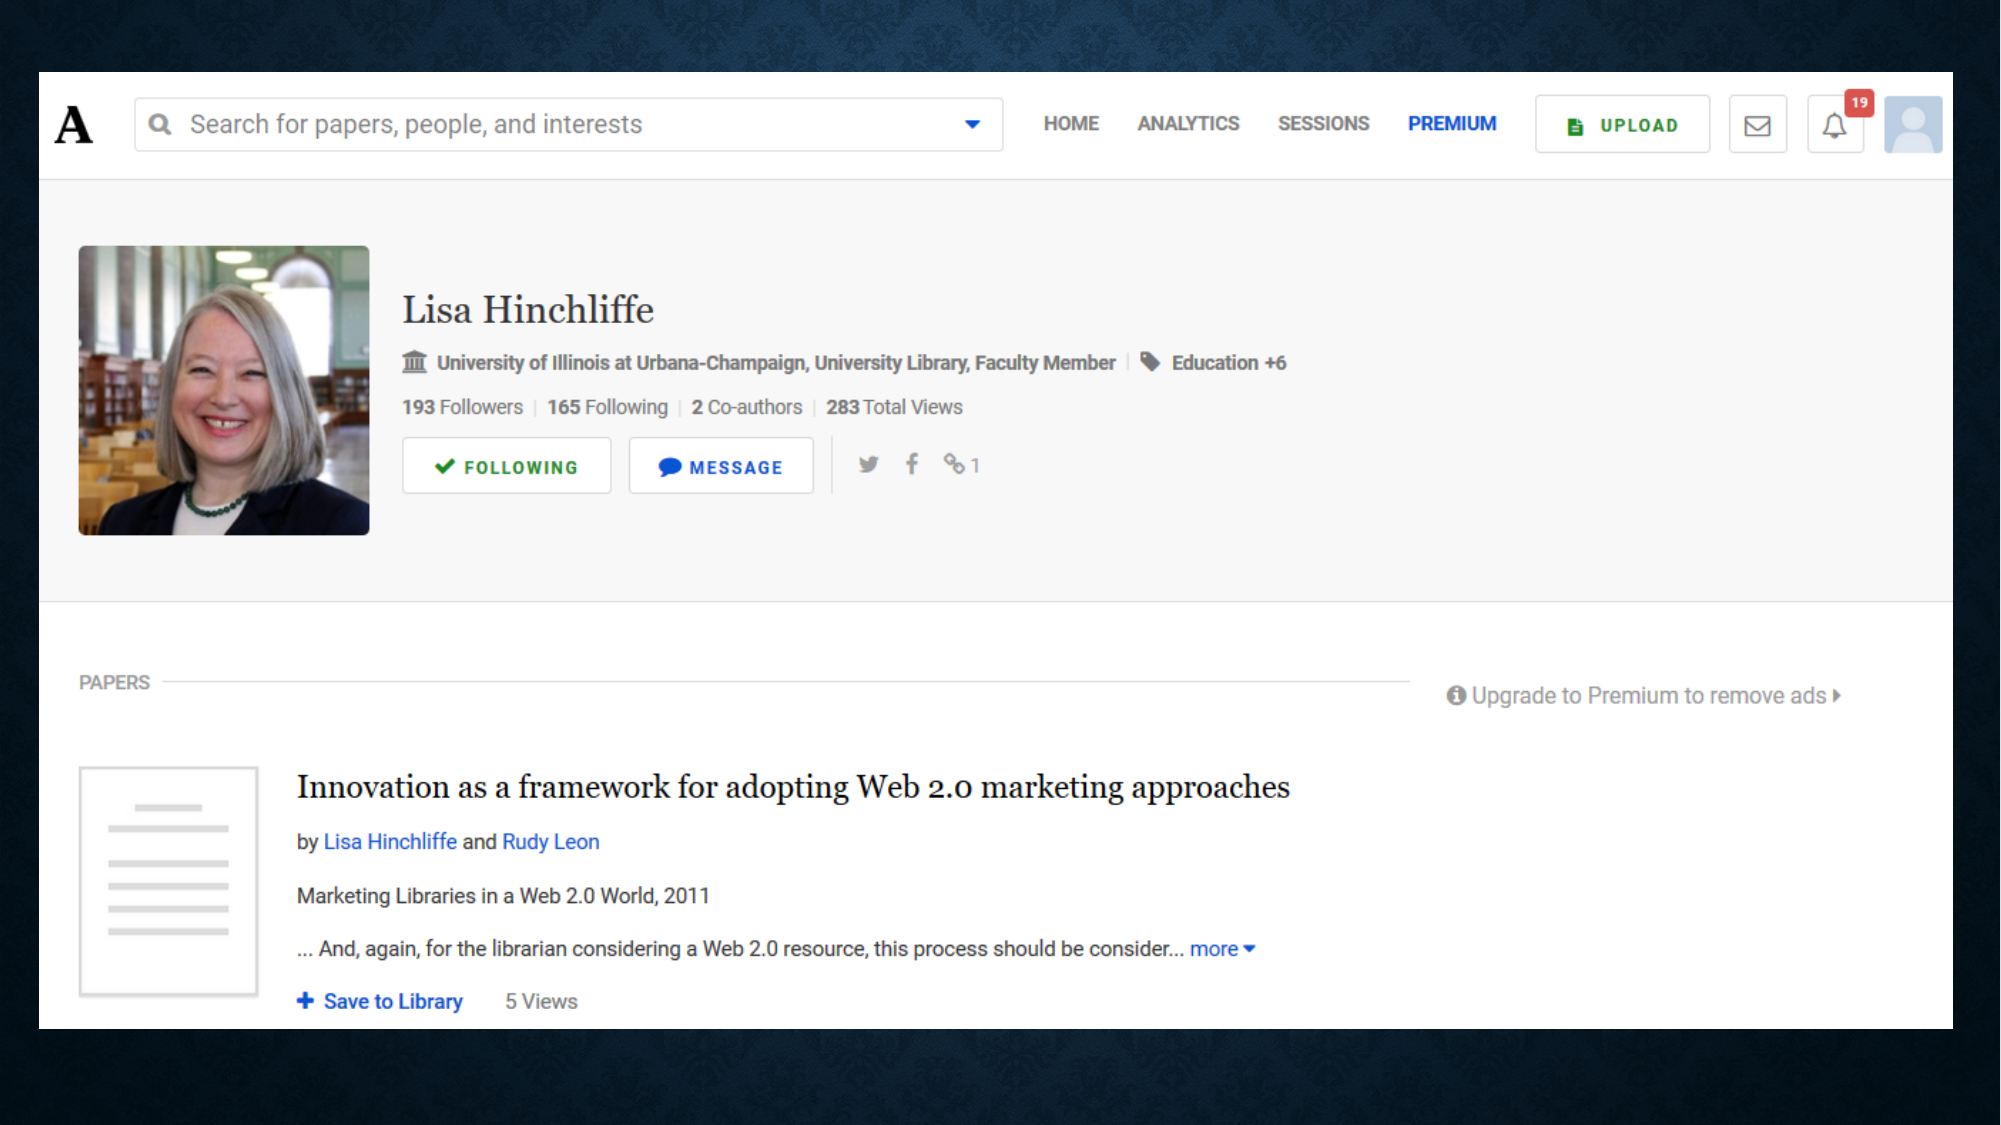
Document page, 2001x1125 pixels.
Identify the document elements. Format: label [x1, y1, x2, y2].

picture [38, 72, 1953, 1030]
